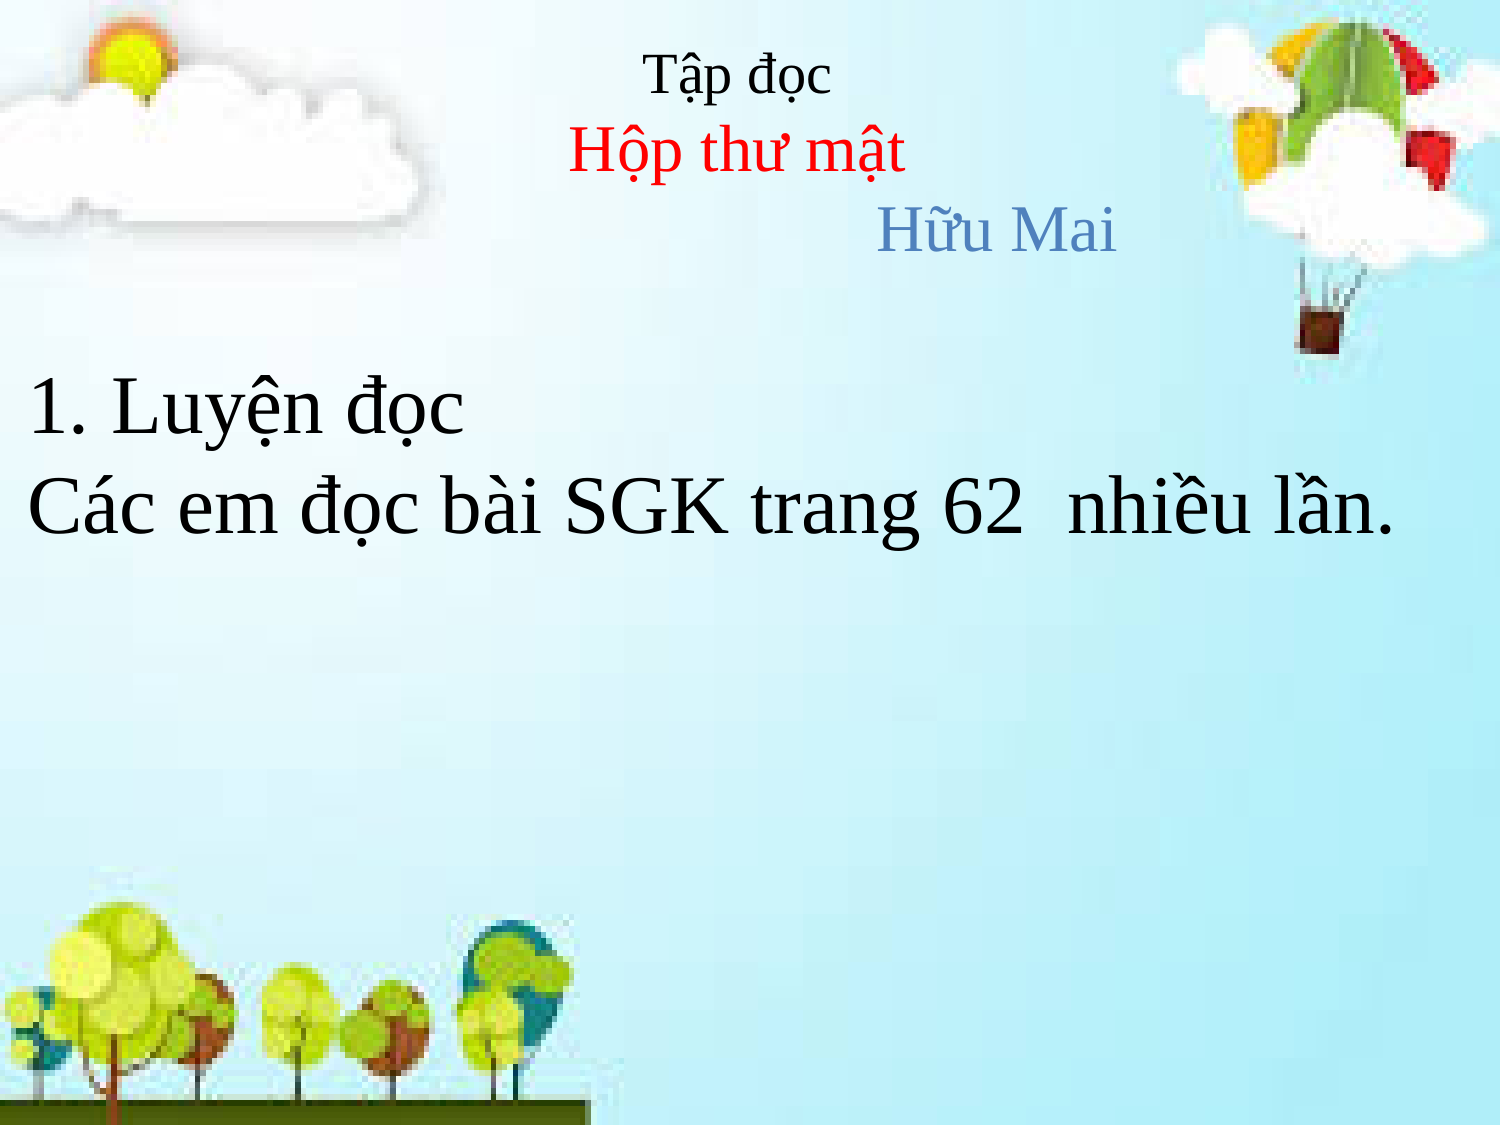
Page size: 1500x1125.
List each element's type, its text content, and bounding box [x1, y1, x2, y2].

picture [0, 0, 1500, 1125]
text_box Luyện đọc Các em đọc bài SGK trang 62 nhiều lần. [10, 273, 1439, 627]
text_box Tập đọc Hộp thư mật Hữu Mai [235, 73, 1240, 227]
